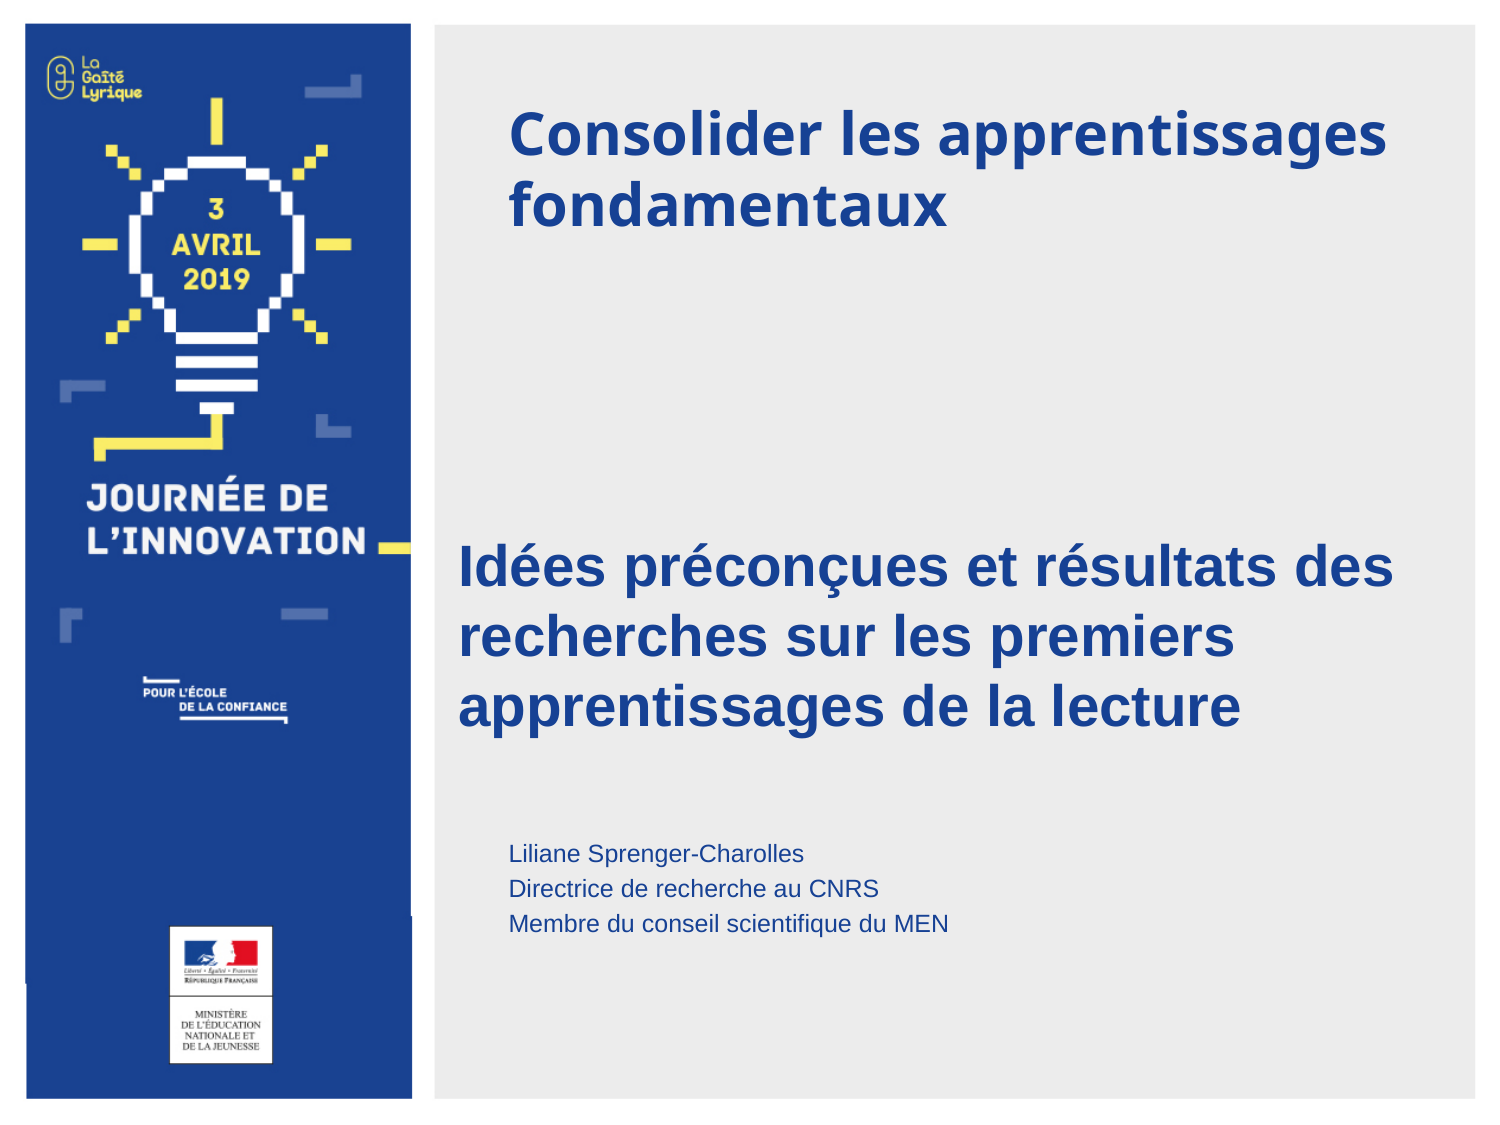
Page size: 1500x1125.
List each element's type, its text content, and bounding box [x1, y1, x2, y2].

text_box Idées préconçues et résultats des recherches sur les premiers apprentissages de la lecture [443, 520, 1411, 743]
picture [3, 0, 1499, 1125]
text_box Liliane Sprenger-Charolles Directrice de recherche au CNRS Membre du conseil scientifique du MEN [493, 830, 1411, 974]
text_box Consolider les apprentissages fondamentaux [493, 63, 1411, 271]
